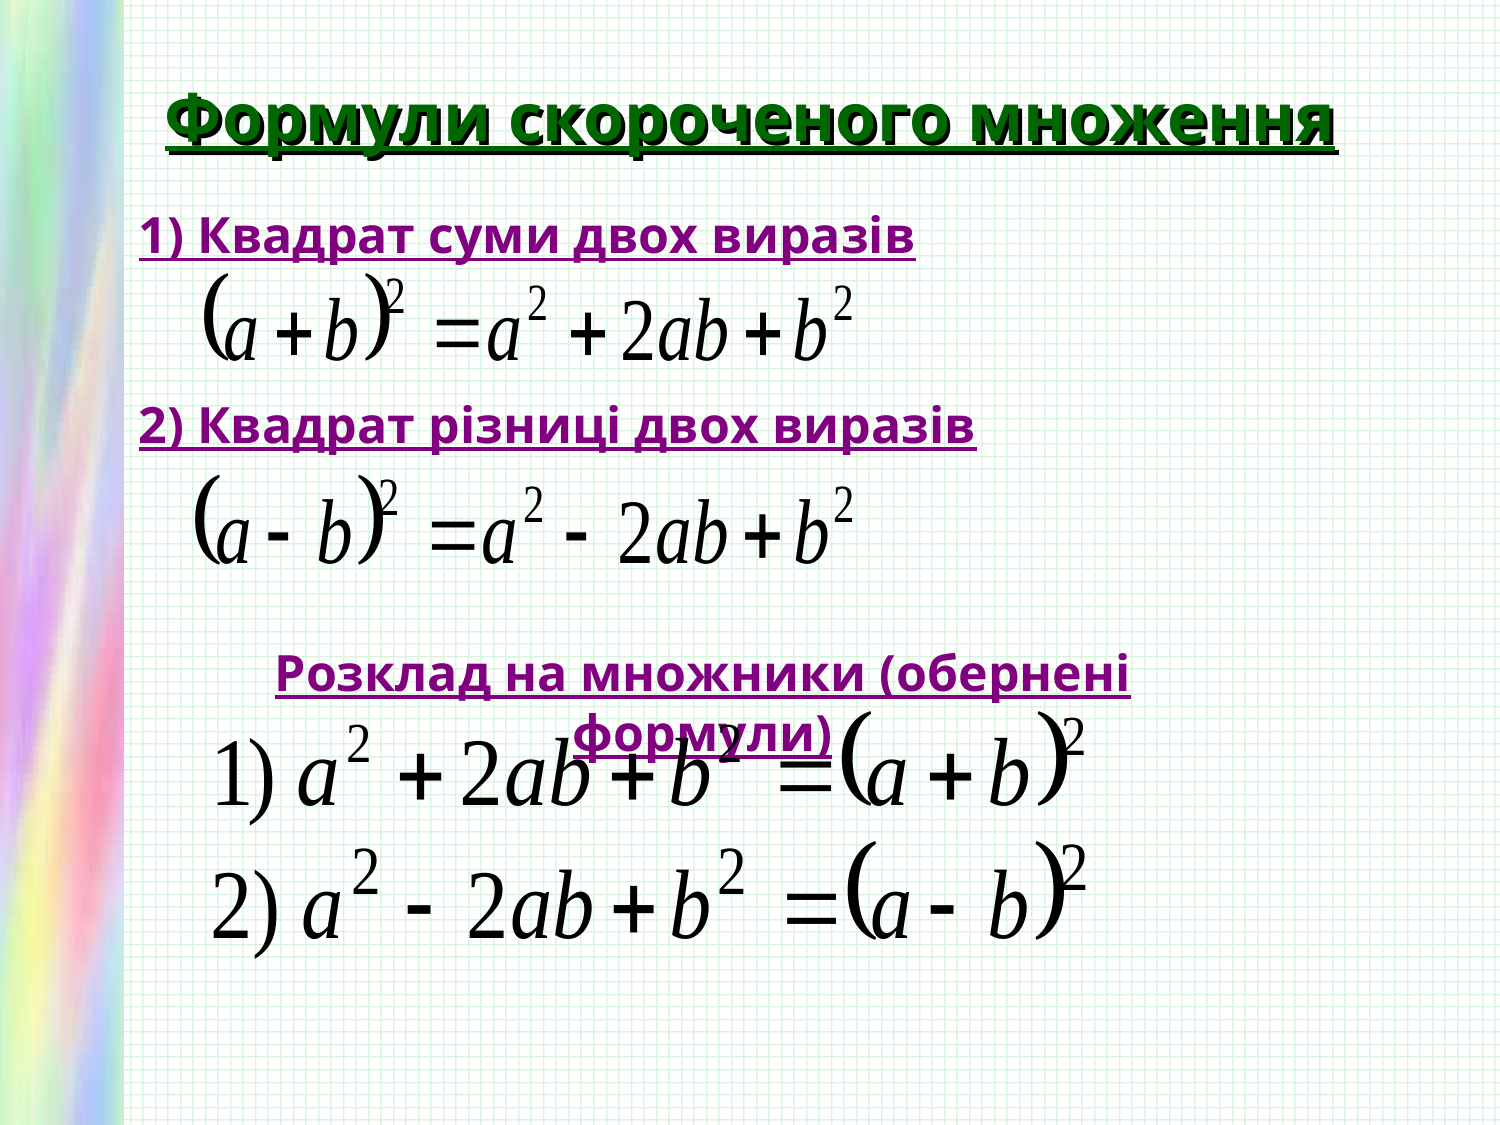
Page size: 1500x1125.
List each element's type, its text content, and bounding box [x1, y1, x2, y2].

title Формули скороченого множення [124, 45, 1425, 185]
text_box Розклад на множники (обернені формули) [124, 633, 1282, 709]
text_box 2) Квадрат різниці двох виразів [124, 385, 1168, 461]
picture [0, 0, 1500, 1125]
list 1) Квадрат суми двох виразів [124, 196, 1436, 1005]
